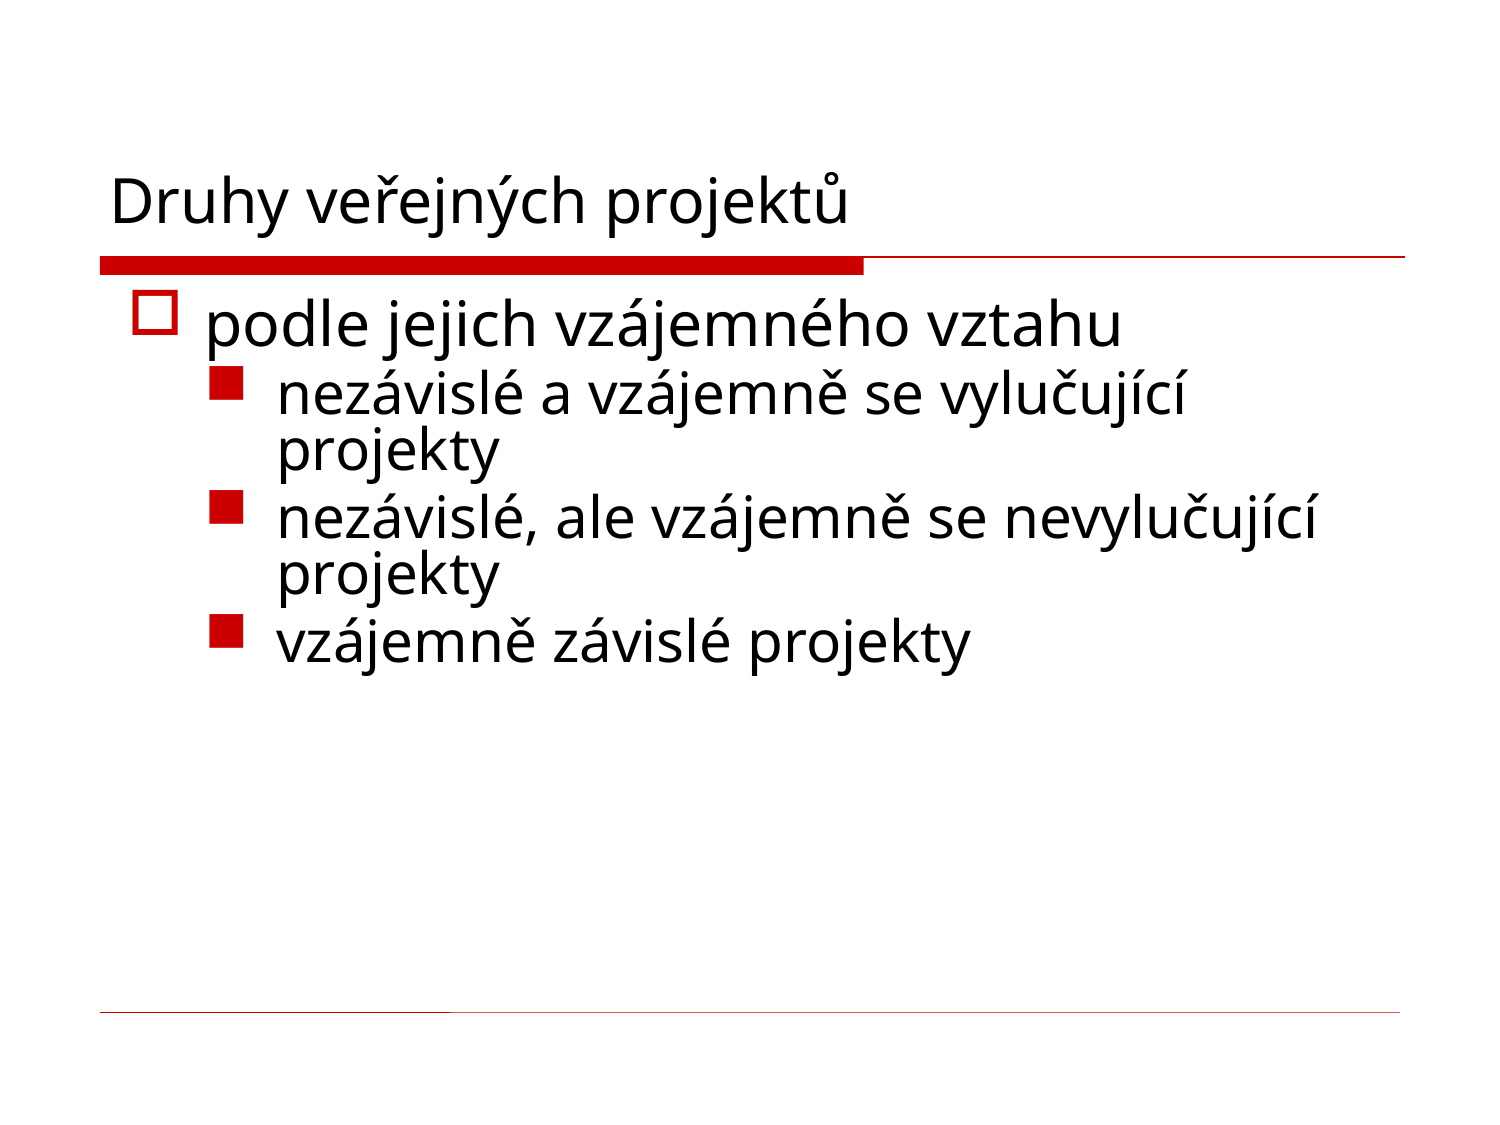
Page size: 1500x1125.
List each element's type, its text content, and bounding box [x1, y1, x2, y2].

title Druhy veřejných projektů [94, 50, 1407, 244]
list podle jejich vzájemného vztahu nezávislé a vzájemně se vylučující projekty nezávislé, ale vzájemně se nevylučující projekty vzájemně závislé projekty [112, 290, 1400, 1005]
